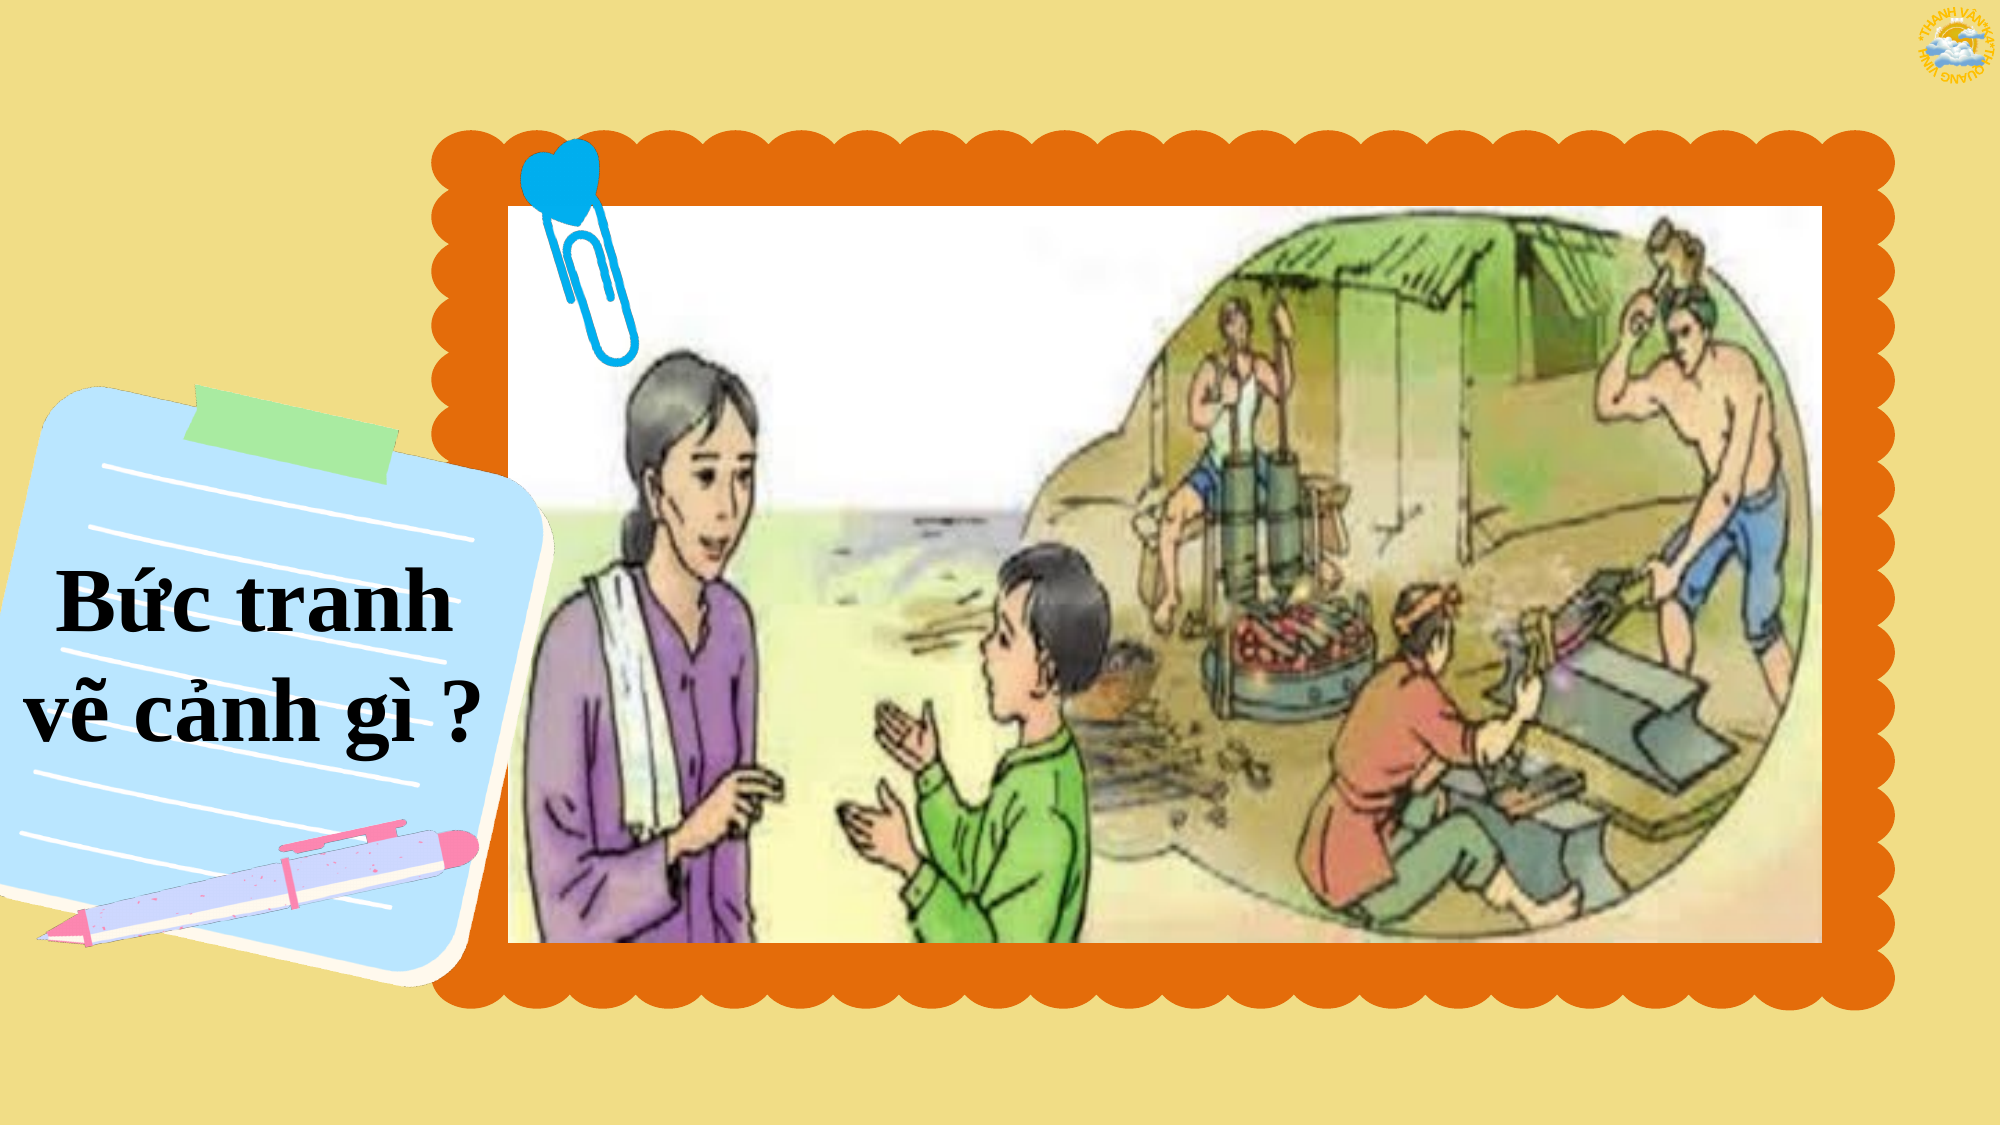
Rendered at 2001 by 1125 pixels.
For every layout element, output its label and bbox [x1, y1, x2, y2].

text_box [438, 130, 1895, 1011]
text_box [431, 130, 558, 403]
picture [552, 207, 630, 358]
picture [1878, 18, 2001, 75]
picture [0, 131, 1822, 1111]
